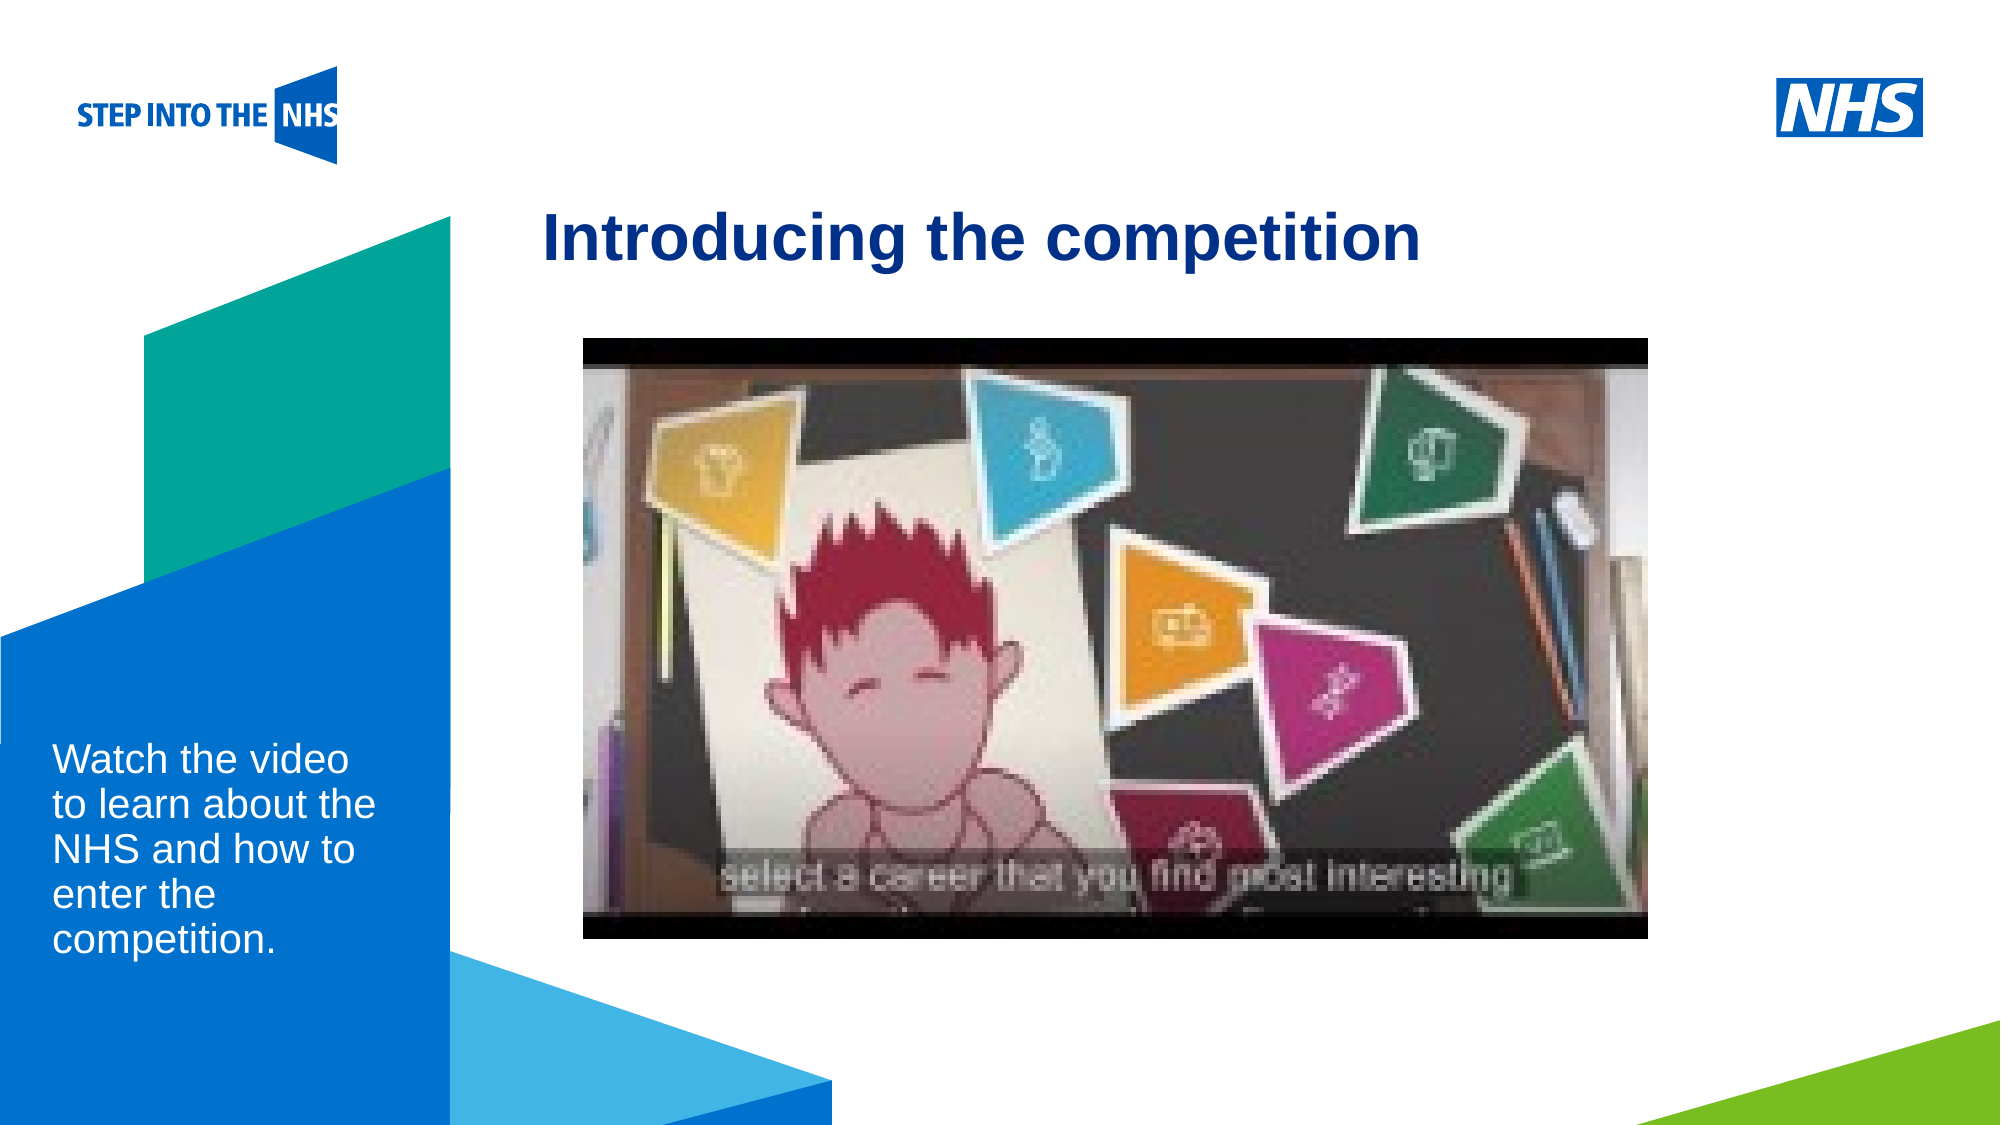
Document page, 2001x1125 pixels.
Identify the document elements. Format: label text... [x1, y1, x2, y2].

title Introducing the competition [542, 202, 1669, 290]
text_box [582, 337, 1649, 940]
text_box Watch the video to learn about the NHS and how to enter the competition. [52, 738, 393, 1125]
